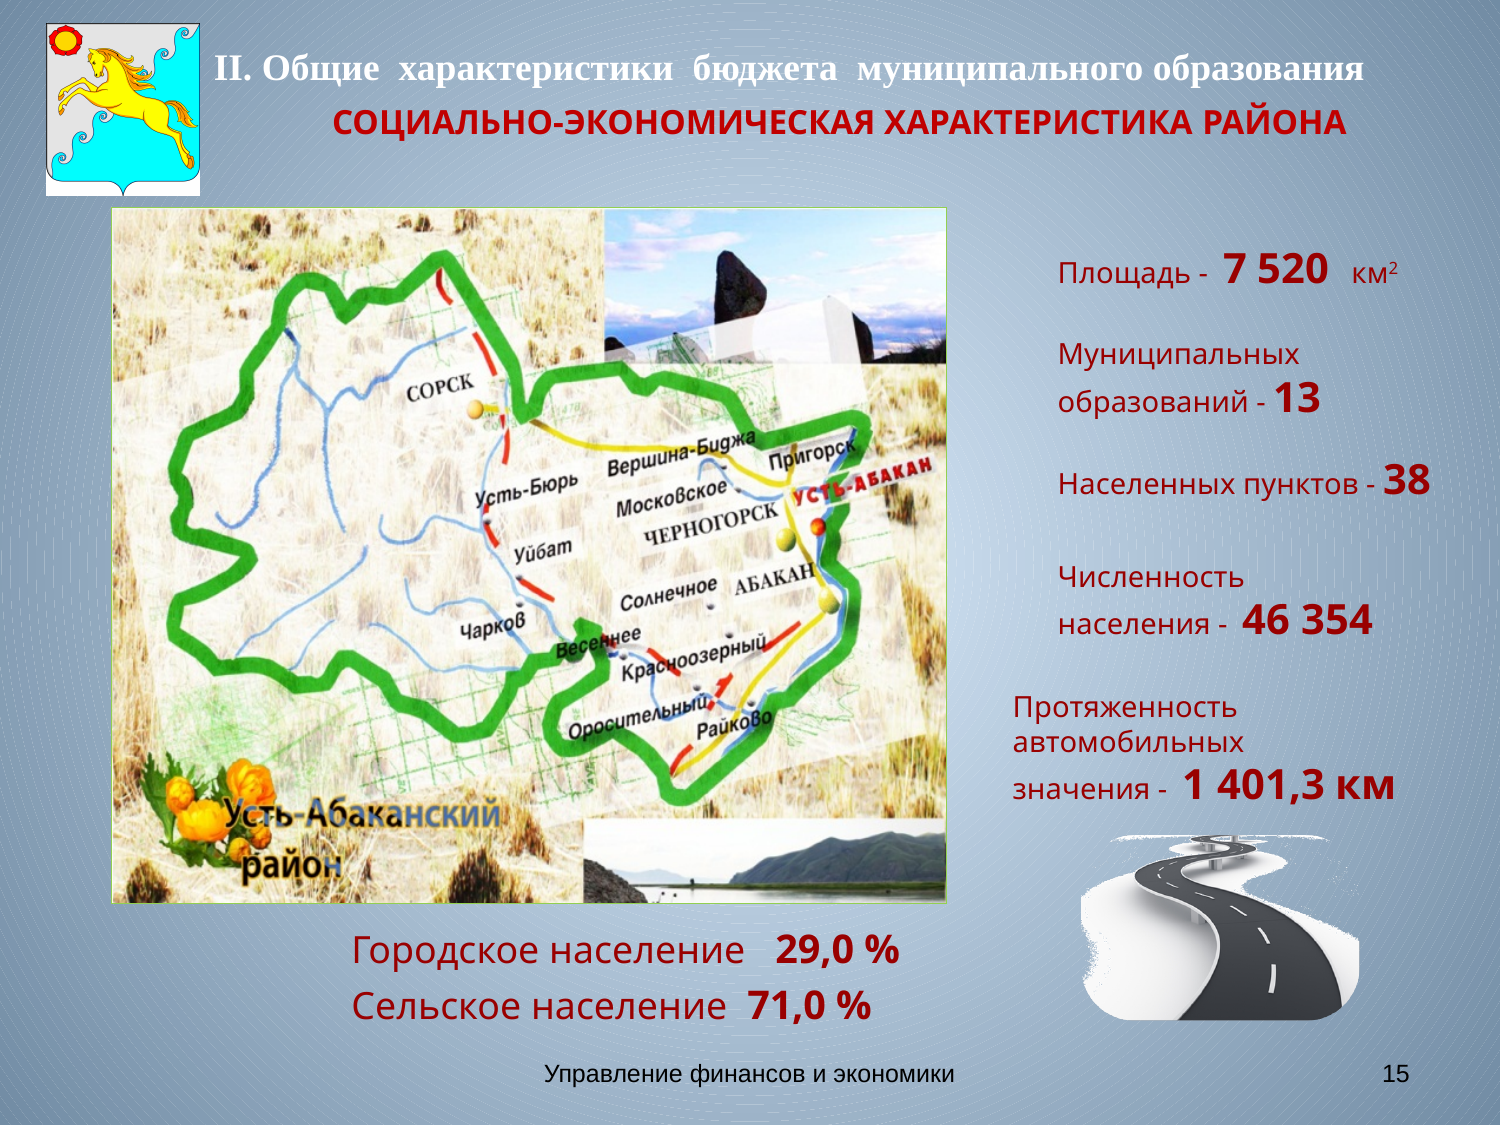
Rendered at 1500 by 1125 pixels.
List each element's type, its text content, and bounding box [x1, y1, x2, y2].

text_box 1 879 599,9 [201, 35, 205, 95]
picture [46, 23, 200, 197]
text_box Населенных пунктов - 38 [1042, 445, 1449, 511]
text_box социально-экономическая характеристика района [210, 93, 1477, 149]
picture [111, 207, 946, 903]
footer Управление финансов и экономики [512, 1042, 988, 1103]
slide_number 15 [1074, 1042, 1425, 1103]
text_box Муниципальных образований - 13 [1042, 328, 1449, 428]
text_box II. Общие характеристики бюджета муниципального образования [207, 35, 1442, 95]
text_box Площадь - 7 520 км2 [1042, 234, 1455, 300]
text_box Численность населения - 46 354 [1042, 550, 1437, 651]
text_box Городское население 29,0 % Сельское население 71,0 % [336, 920, 932, 1047]
picture [1080, 833, 1360, 1021]
text_box Протяженность автомобильных значения - 1 401,3 км [998, 680, 1467, 816]
